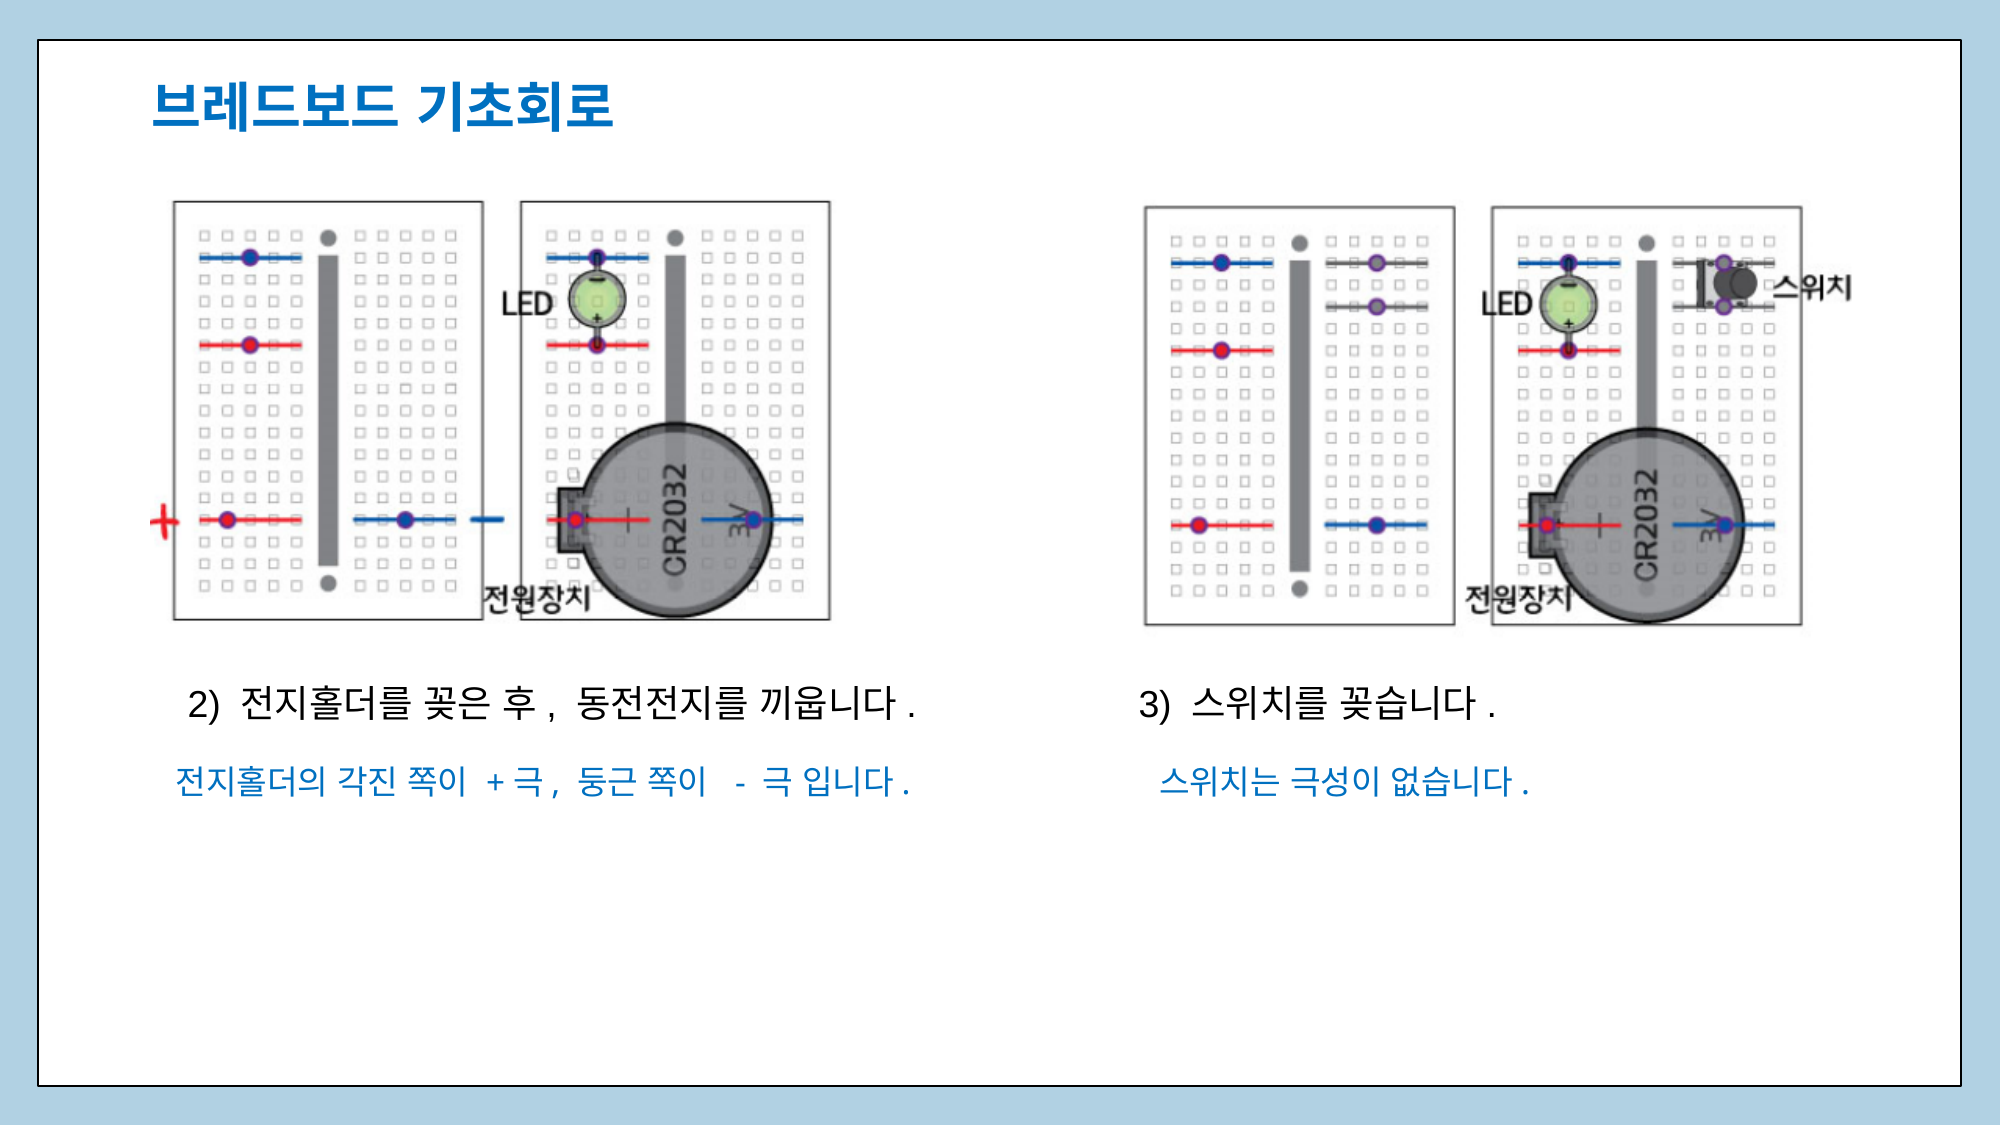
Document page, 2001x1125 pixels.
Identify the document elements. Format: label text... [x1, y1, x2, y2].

text_box 2) 전지홀더를 꽂은 후, 동전전지를 끼웁니다. [172, 650, 932, 733]
text_box 3) 스위치를 꽂습니다. [1123, 650, 1513, 733]
text_box 전지홀더의 각진 쪽이 +극, 둥근 쪽이 - 극 입니다. [161, 733, 926, 809]
text_box 스위치는 극성이 없습니다. [1144, 733, 1545, 809]
text_box 브레드보드 기초회로 [136, 58, 1138, 131]
picture [150, 195, 1861, 639]
